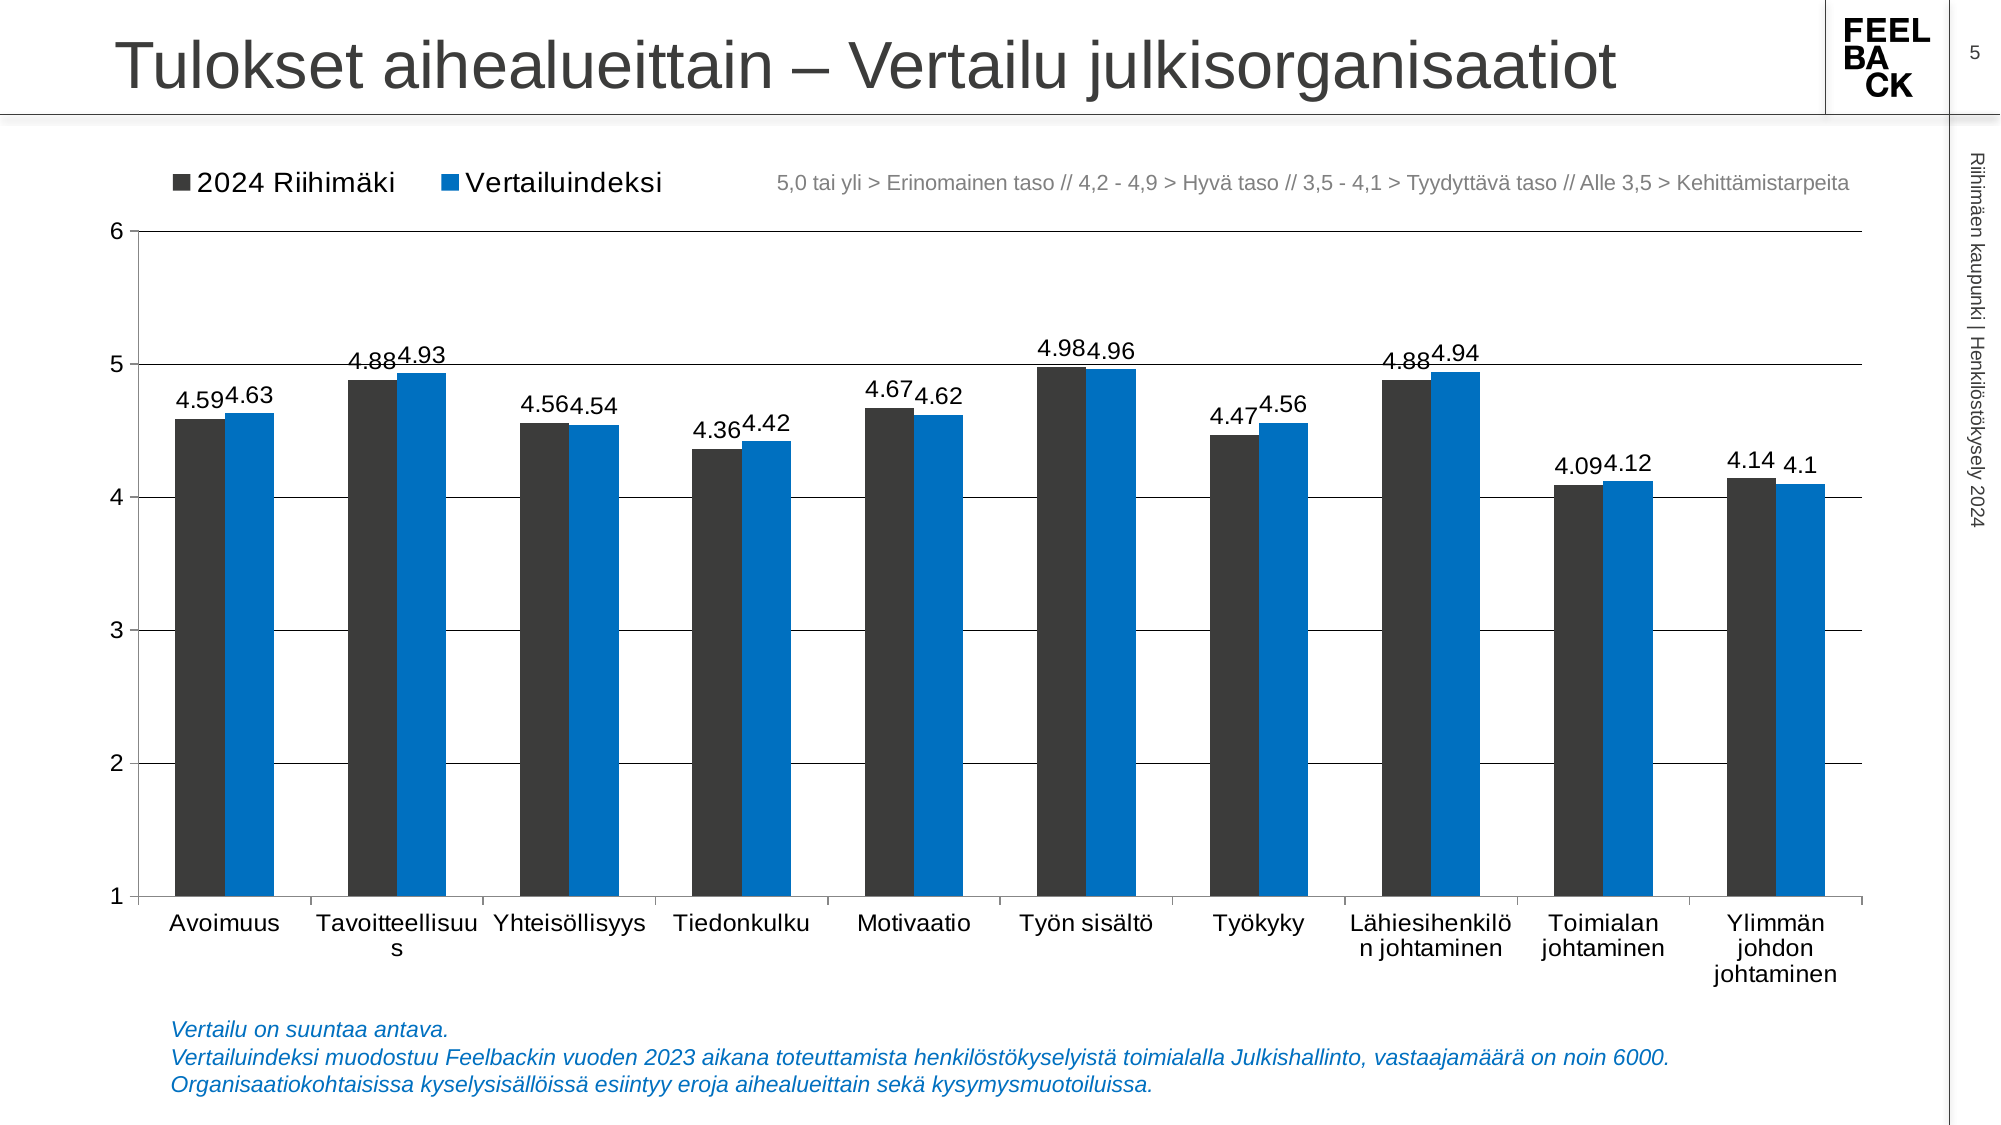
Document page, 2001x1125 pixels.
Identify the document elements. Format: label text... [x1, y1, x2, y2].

chart [99, 145, 1901, 988]
text_box Vertailu on suuntaa antava. Vertailuindeksi muodostuu Feelbackin vuoden 2023 aikana toteuttamista henkilöstökyselyistä toimialalla Julkishallinto, vastaajamäärä on noin 6000. Organisaatiokohtaisissa kyselysisällöissä esiintyy eroja aihealueittain sekä kysymysmuotoiluissa. [155, 1007, 1698, 1105]
text_box Tulokset aihealueittain – Vertailu julkisorganisaatiot [99, 14, 1900, 126]
slide_number 5 [1913, 21, 2000, 82]
text_box Riihimäen kaupunki | Henkilöstökysely 2024 [1956, 137, 1995, 937]
